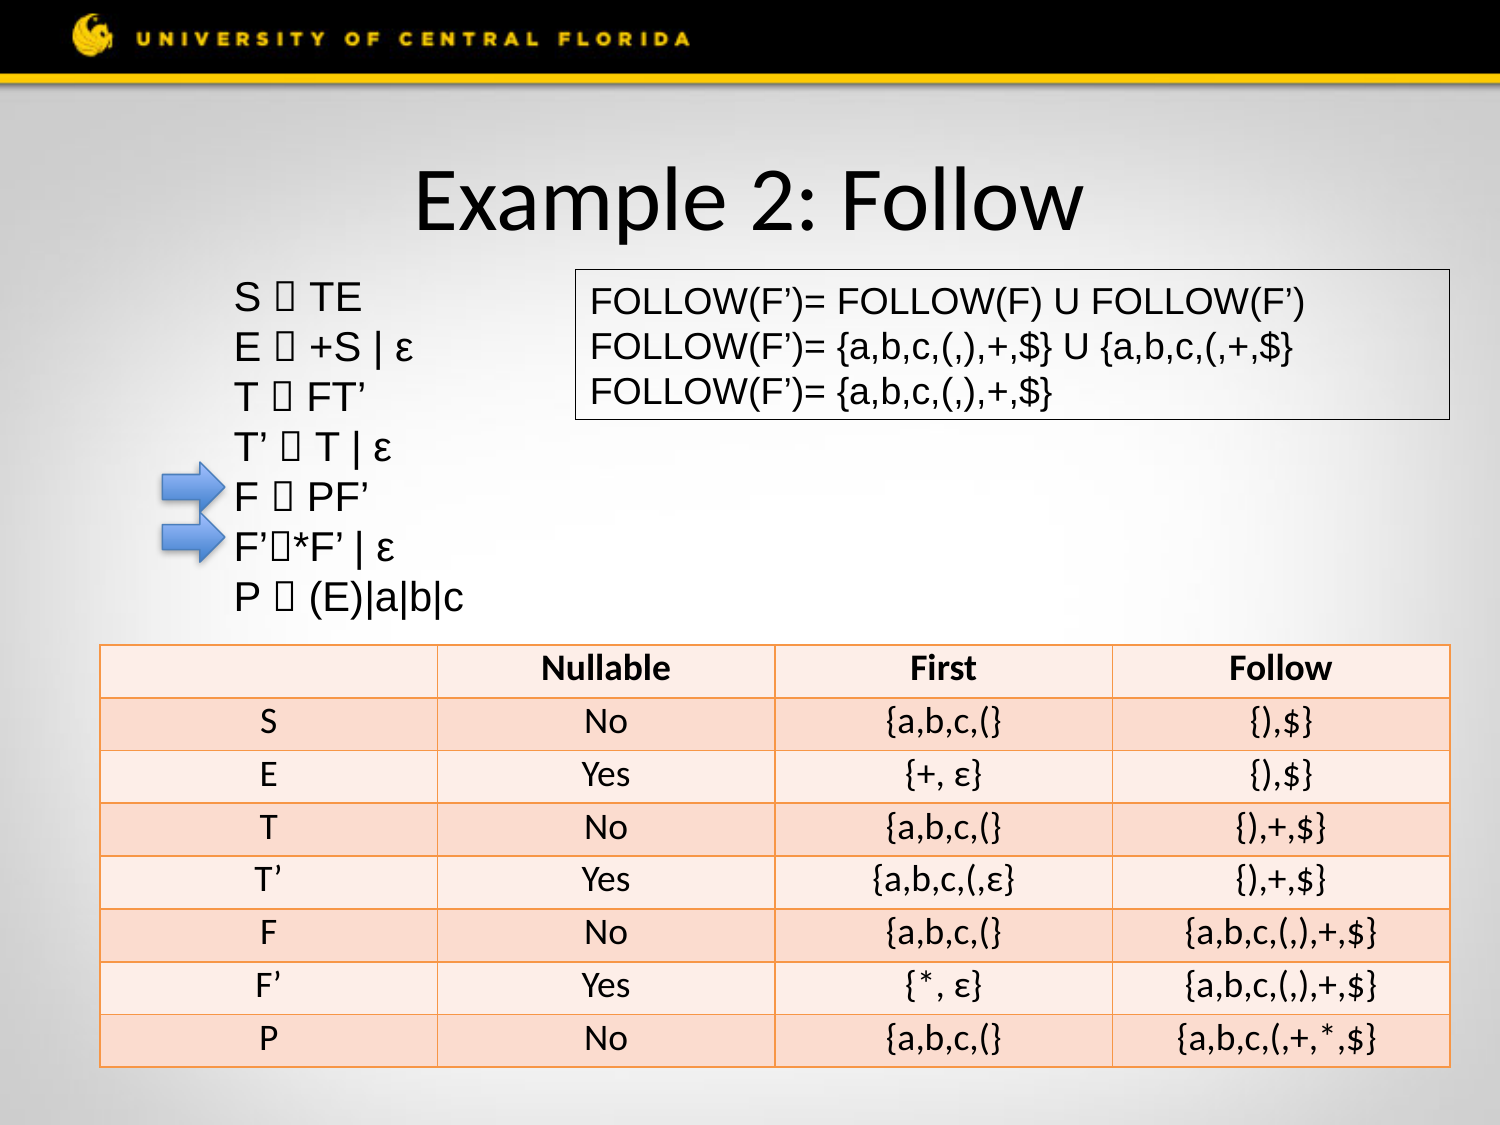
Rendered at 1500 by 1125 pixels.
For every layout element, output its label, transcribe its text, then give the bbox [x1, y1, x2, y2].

table_header [101, 646, 437, 697]
table_cell No [438, 1015, 774, 1066]
table_cell {a,b,c,(,ε} [776, 857, 1112, 908]
table_cell No [438, 910, 774, 961]
table_cell No [438, 804, 774, 855]
title Example 2: Follow [74, 124, 1426, 263]
picture [0, 0, 1500, 1125]
table_cell {a,b,c,(} [776, 1015, 1112, 1066]
table_cell {a,b,c,(,),+,$} [1113, 963, 1449, 1014]
table_cell Yes [438, 751, 774, 802]
text_box S  TE E  +S | ε T  FT’ T’  T | ε F  PF’ F’*F’ | ε P  (E)|a|b|c [143, 263, 632, 628]
table_cell E [101, 751, 437, 802]
table_cell {+, ε} [776, 751, 1112, 802]
text_box FOLLOW(F’)= FOLLOW(F) U FOLLOW(F’) FOLLOW(F’)= {a,b,c,(,),+,$} U {a,b,c,(,+,$} FOLLOW(F’)= {a,b,c,(,),+,$} [575, 269, 1450, 420]
table_cell S [101, 699, 437, 750]
table_cell {a,b,c,(,),+,$} [1113, 910, 1449, 961]
table_cell {a,b,c,(} [776, 804, 1112, 855]
table_cell {a,b,c,(} [776, 910, 1112, 961]
table_cell {*, ε} [776, 963, 1112, 1014]
table_header Follow [1113, 646, 1449, 697]
table_header First [776, 646, 1112, 697]
text_box [161, 461, 226, 512]
table_cell {),+,$} [1113, 857, 1449, 908]
table_cell {a,b,c,(,+,*,$} [1113, 1015, 1449, 1066]
table_cell F’ [101, 963, 437, 1014]
table_cell No [438, 699, 774, 750]
table_cell {),$} [1113, 751, 1449, 802]
table_cell Yes [438, 857, 774, 908]
table_cell {),$} [1113, 699, 1449, 750]
table_header Nullable [438, 646, 774, 697]
table_cell Yes [438, 963, 774, 1014]
table_cell {a,b,c,(} [776, 699, 1112, 750]
table_cell {),+,$} [1113, 804, 1449, 855]
table_cell T’ [101, 857, 437, 908]
table_cell T [101, 804, 437, 855]
table_cell P [101, 1015, 437, 1066]
table_cell F [101, 910, 437, 961]
text_box [161, 511, 226, 563]
